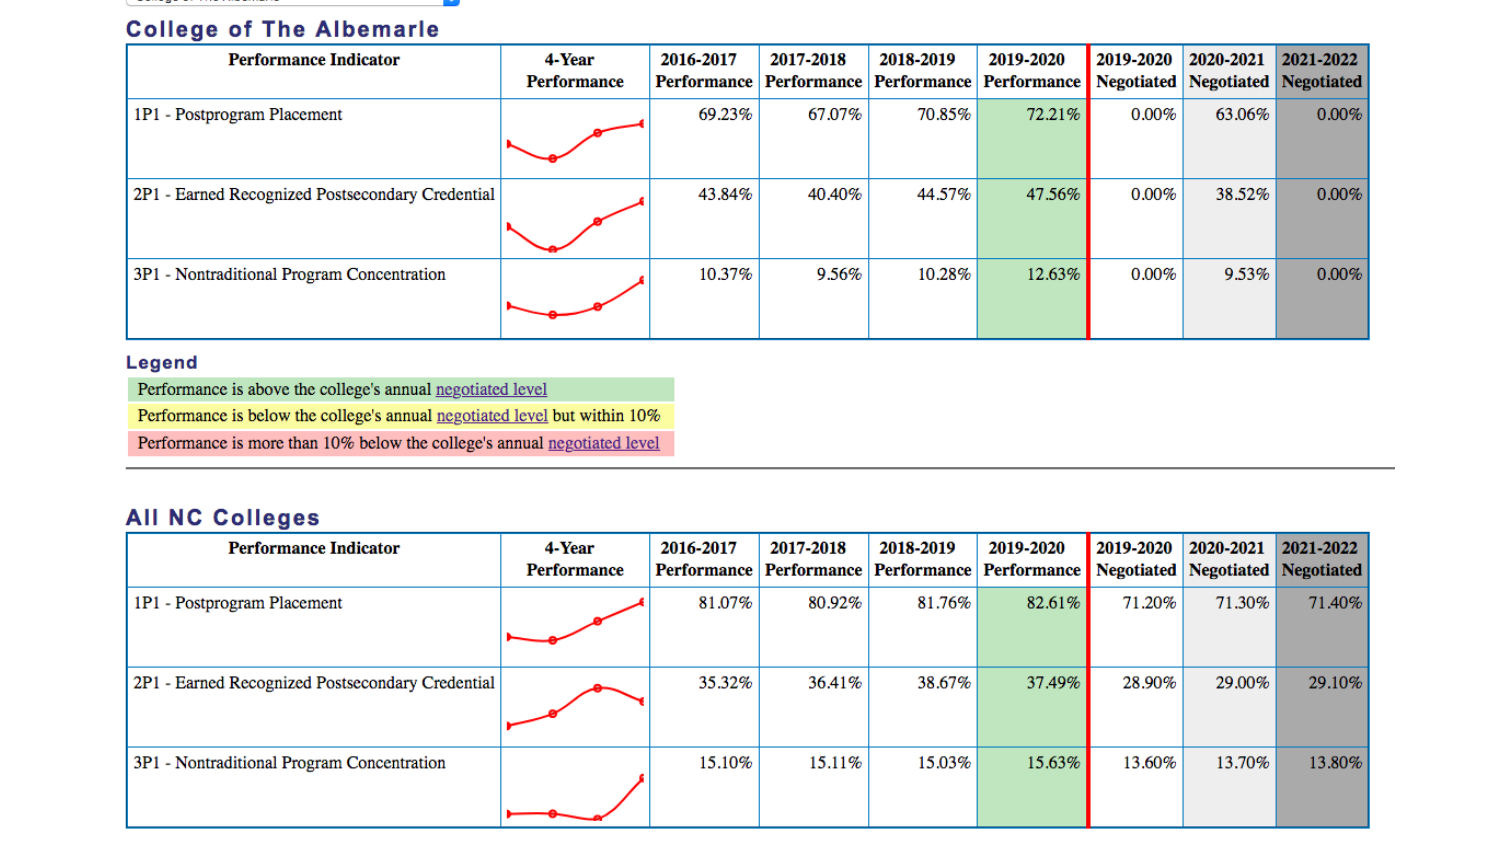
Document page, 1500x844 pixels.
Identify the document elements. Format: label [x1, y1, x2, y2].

picture [105, 0, 1395, 844]
